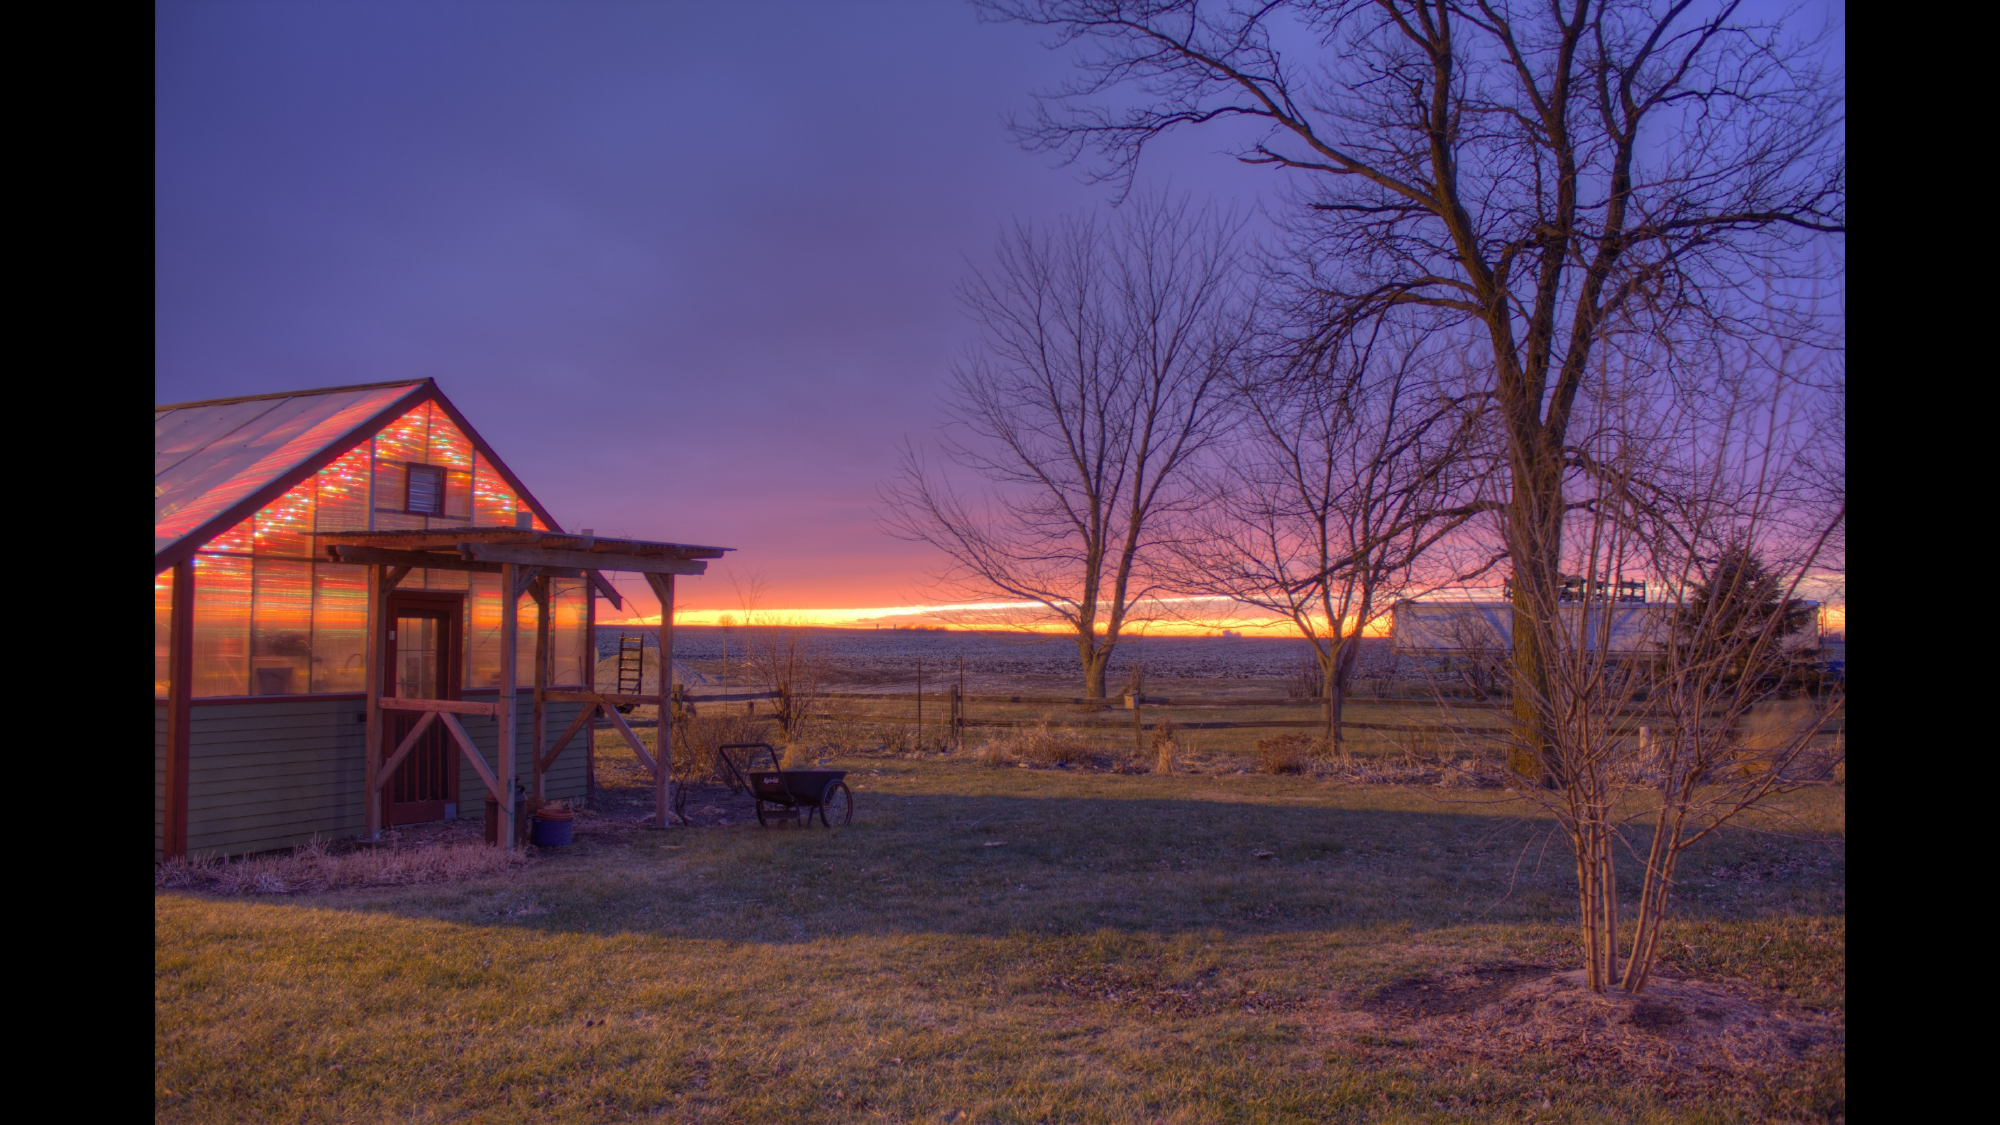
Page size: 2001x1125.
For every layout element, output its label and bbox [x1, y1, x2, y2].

picture [155, 0, 1845, 1125]
